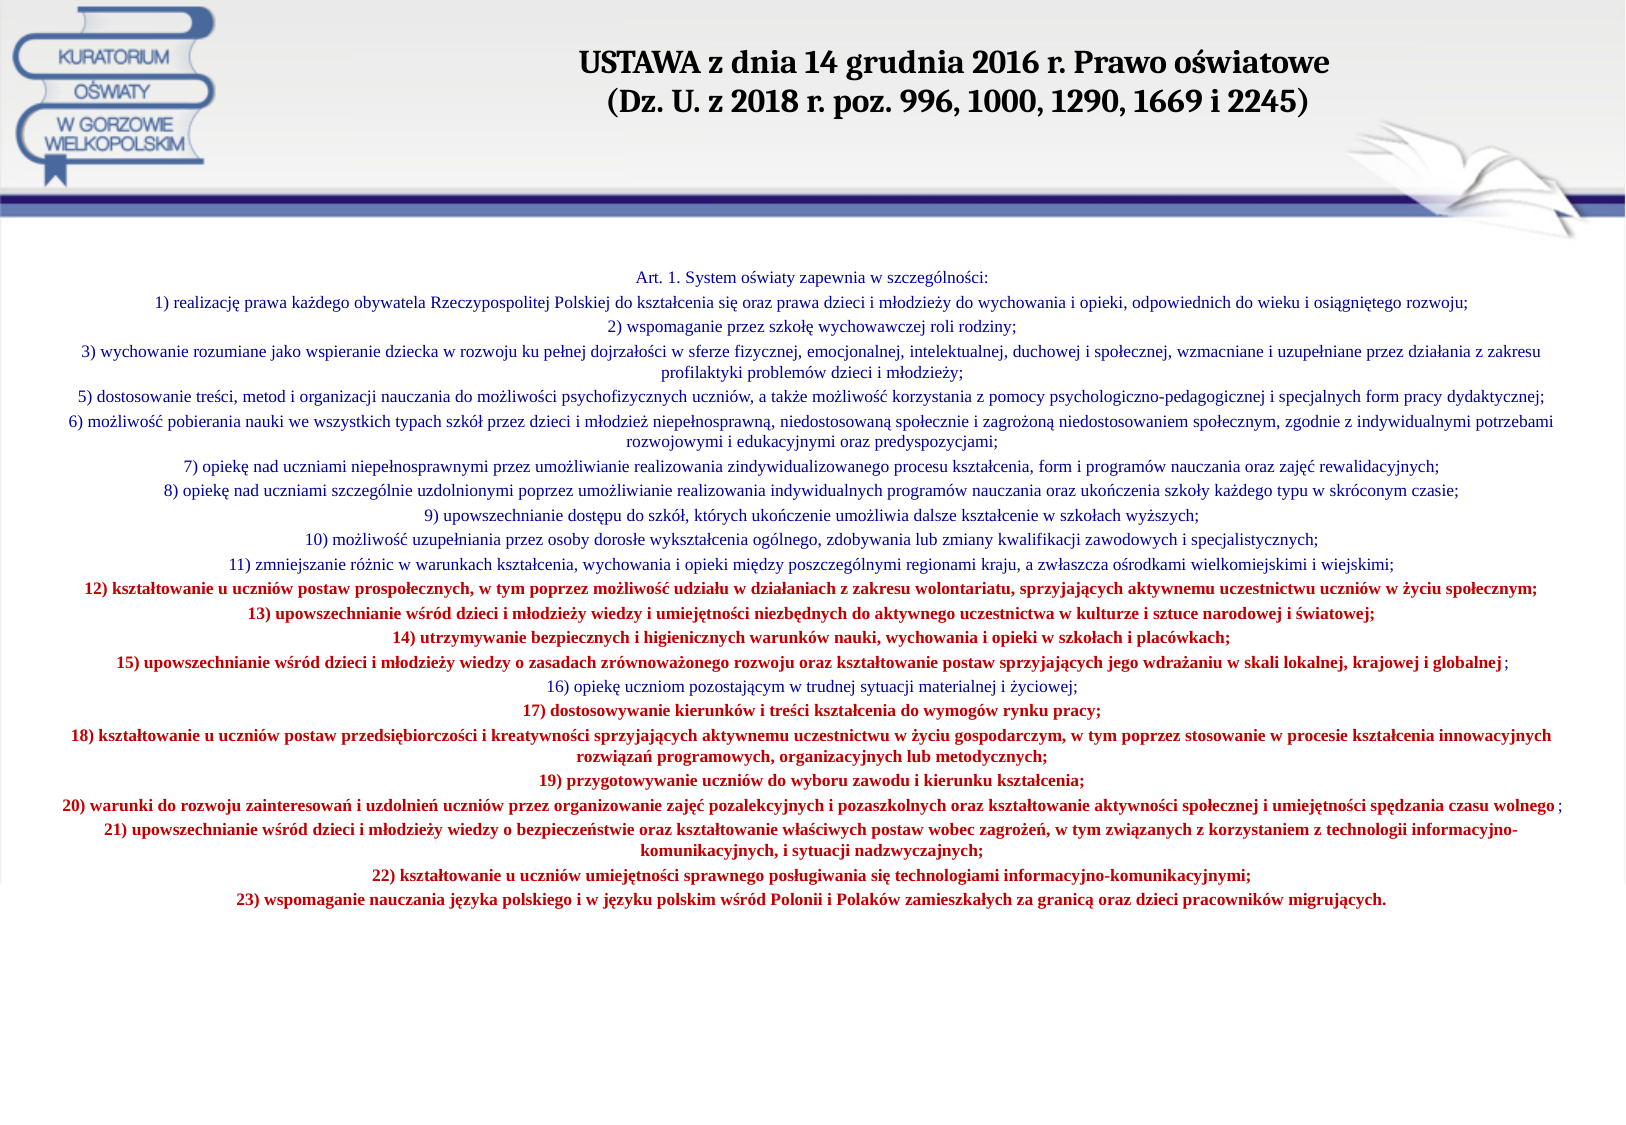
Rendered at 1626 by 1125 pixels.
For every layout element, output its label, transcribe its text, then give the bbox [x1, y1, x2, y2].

picture [0, 0, 1626, 1125]
title USTAWA z dnia 14 grudnia 2016 r. Prawo oświatowe (Dz. U. z 2018 r. poz. 996, 1000, 1290, 1669 i 2245) [317, 23, 1600, 176]
list Art. 1. System oświaty zapewnia w szczególności: 1) realizację prawa każdego obywatela Rzeczypospolitej Polskiej do kształcenia się oraz prawa dzieci i młodzieży do wychowania i opieki, odpowiednich do wieku i osiągniętego rozwoju; 2) wspomaganie przez szkołę wychowawczej roli rodziny; 3) wychowanie rozumiane jako wspieranie dziecka w rozwoju ku pełnej dojrzałości w sferze fizycznej, emocjonalnej, intelektualnej, duchowej i społecznej, wzmacniane i uzupełniane przez działania z zakresu profilaktyki problemów dzieci i młodzieży; 5) dostosowanie treści, metod i organizacji nauczania do możliwości psychofizycznych uczniów, a także możliwość korzystania z pomocy psychologiczno-pedagogicznej i specjalnych form pracy dydaktycznej; 6) możliwość pobierania nauki we wszystkich typach szkół przez dzieci i młodzież niepełnosprawną, niedostosowaną społecznie i zagrożoną niedostosowaniem społecznym, zgodnie z indywidualnymi potrzebami rozwojowymi i edukacyjnymi oraz predyspozycjami; 7) opiekę nad uczniami niepełnosprawnymi przez umożliwianie realizowania zindywidualizowanego procesu kształcenia, form i programów nauczania oraz zajęć rewalidacyjnych; 8) opiekę nad uczniami szczególnie uzdolnionymi poprzez umożliwianie realizowania indywidualnych programów nauczania oraz ukończenia szkoły każdego typu w skróconym czasie; 9) upowszechnianie dostępu do szkół, których ukończenie umożliwia dalsze kształcenie w szkołach wyższych; 10) możliwość uzupełniania przez osoby dorosłe wykształcenia ogólnego, zdobywania lub zmiany kwalifikacji zawodowych i specjalistycznych; 11) zmniejszanie różnic w warunkach kształcenia, wychowania i opieki między poszczególnymi regionami kraju, a zwłaszcza ośrodkami wielkomiejskimi i wiejskimi; 12) kształtowanie u uczniów postaw prospołecznych, w tym poprzez możliwość udziału w działaniach z zakresu wolontariatu, sprzyjających aktywnemu uczestnictwu uczniów w życiu społecznym; 13) upowszechnianie wśród dzieci i młodzieży wiedzy i umiejętności niezbędnych do aktywnego uczestnictwa w kulturze i sztuce narodowej i światowej; 14) utrzymywanie bezpiecznych i higienicznych warunków nauki, wychowania i opieki w szkołach i placówkach; 15) upowszechnianie wśród dzieci i młodzieży wiedzy o zasadach zrównoważonego rozwoju oraz kształtowanie postaw sprzyjających jego wdrażaniu w skali lokalnej, krajowej i globalnej; 16) opiekę uczniom pozostającym w trudnej sytuacji materialnej i życiowej; 17) dostosowywanie kierunków i treści kształcenia do wymogów rynku pracy; 18) kształtowanie u uczniów postaw przedsiębiorczości i kreatywności sprzyjających aktywnemu uczestnictwu w życiu gospodarczym, w tym poprzez stosowanie w procesie kształcenia innowacyjnych rozwiązań programowych, organizacyjnych lub metodycznych; 19) przygotowywanie uczniów do wyboru zawodu i kierunku kształcenia; 20) warunki do rozwoju zainteresowań i uzdolnień uczniów przez organizowanie zajęć pozalekcyjnych i pozaszkolnych oraz kształtowanie aktywności społecznej i umiejętności spędzania czasu wolnego; 21) upowszechnianie wśród dzieci i młodzieży wiedzy o bezpieczeństwie oraz kształtowanie właściwych postaw wobec zagrożeń, w tym związanych z korzystaniem z technologii informacyjno-komunikacyjnych, i sytuacji nadzwyczajnych; 22) kształtowanie u uczniów umiejętności sprawnego posługiwania się technologiami informacyjno-komunikacyjnymi; 23) wspomaganie nauczania języka polskiego i w języku polskim wśród Polonii i Polaków zamieszkałych za granicą oraz dzieci pracowników migrujących. [25, 234, 1600, 938]
